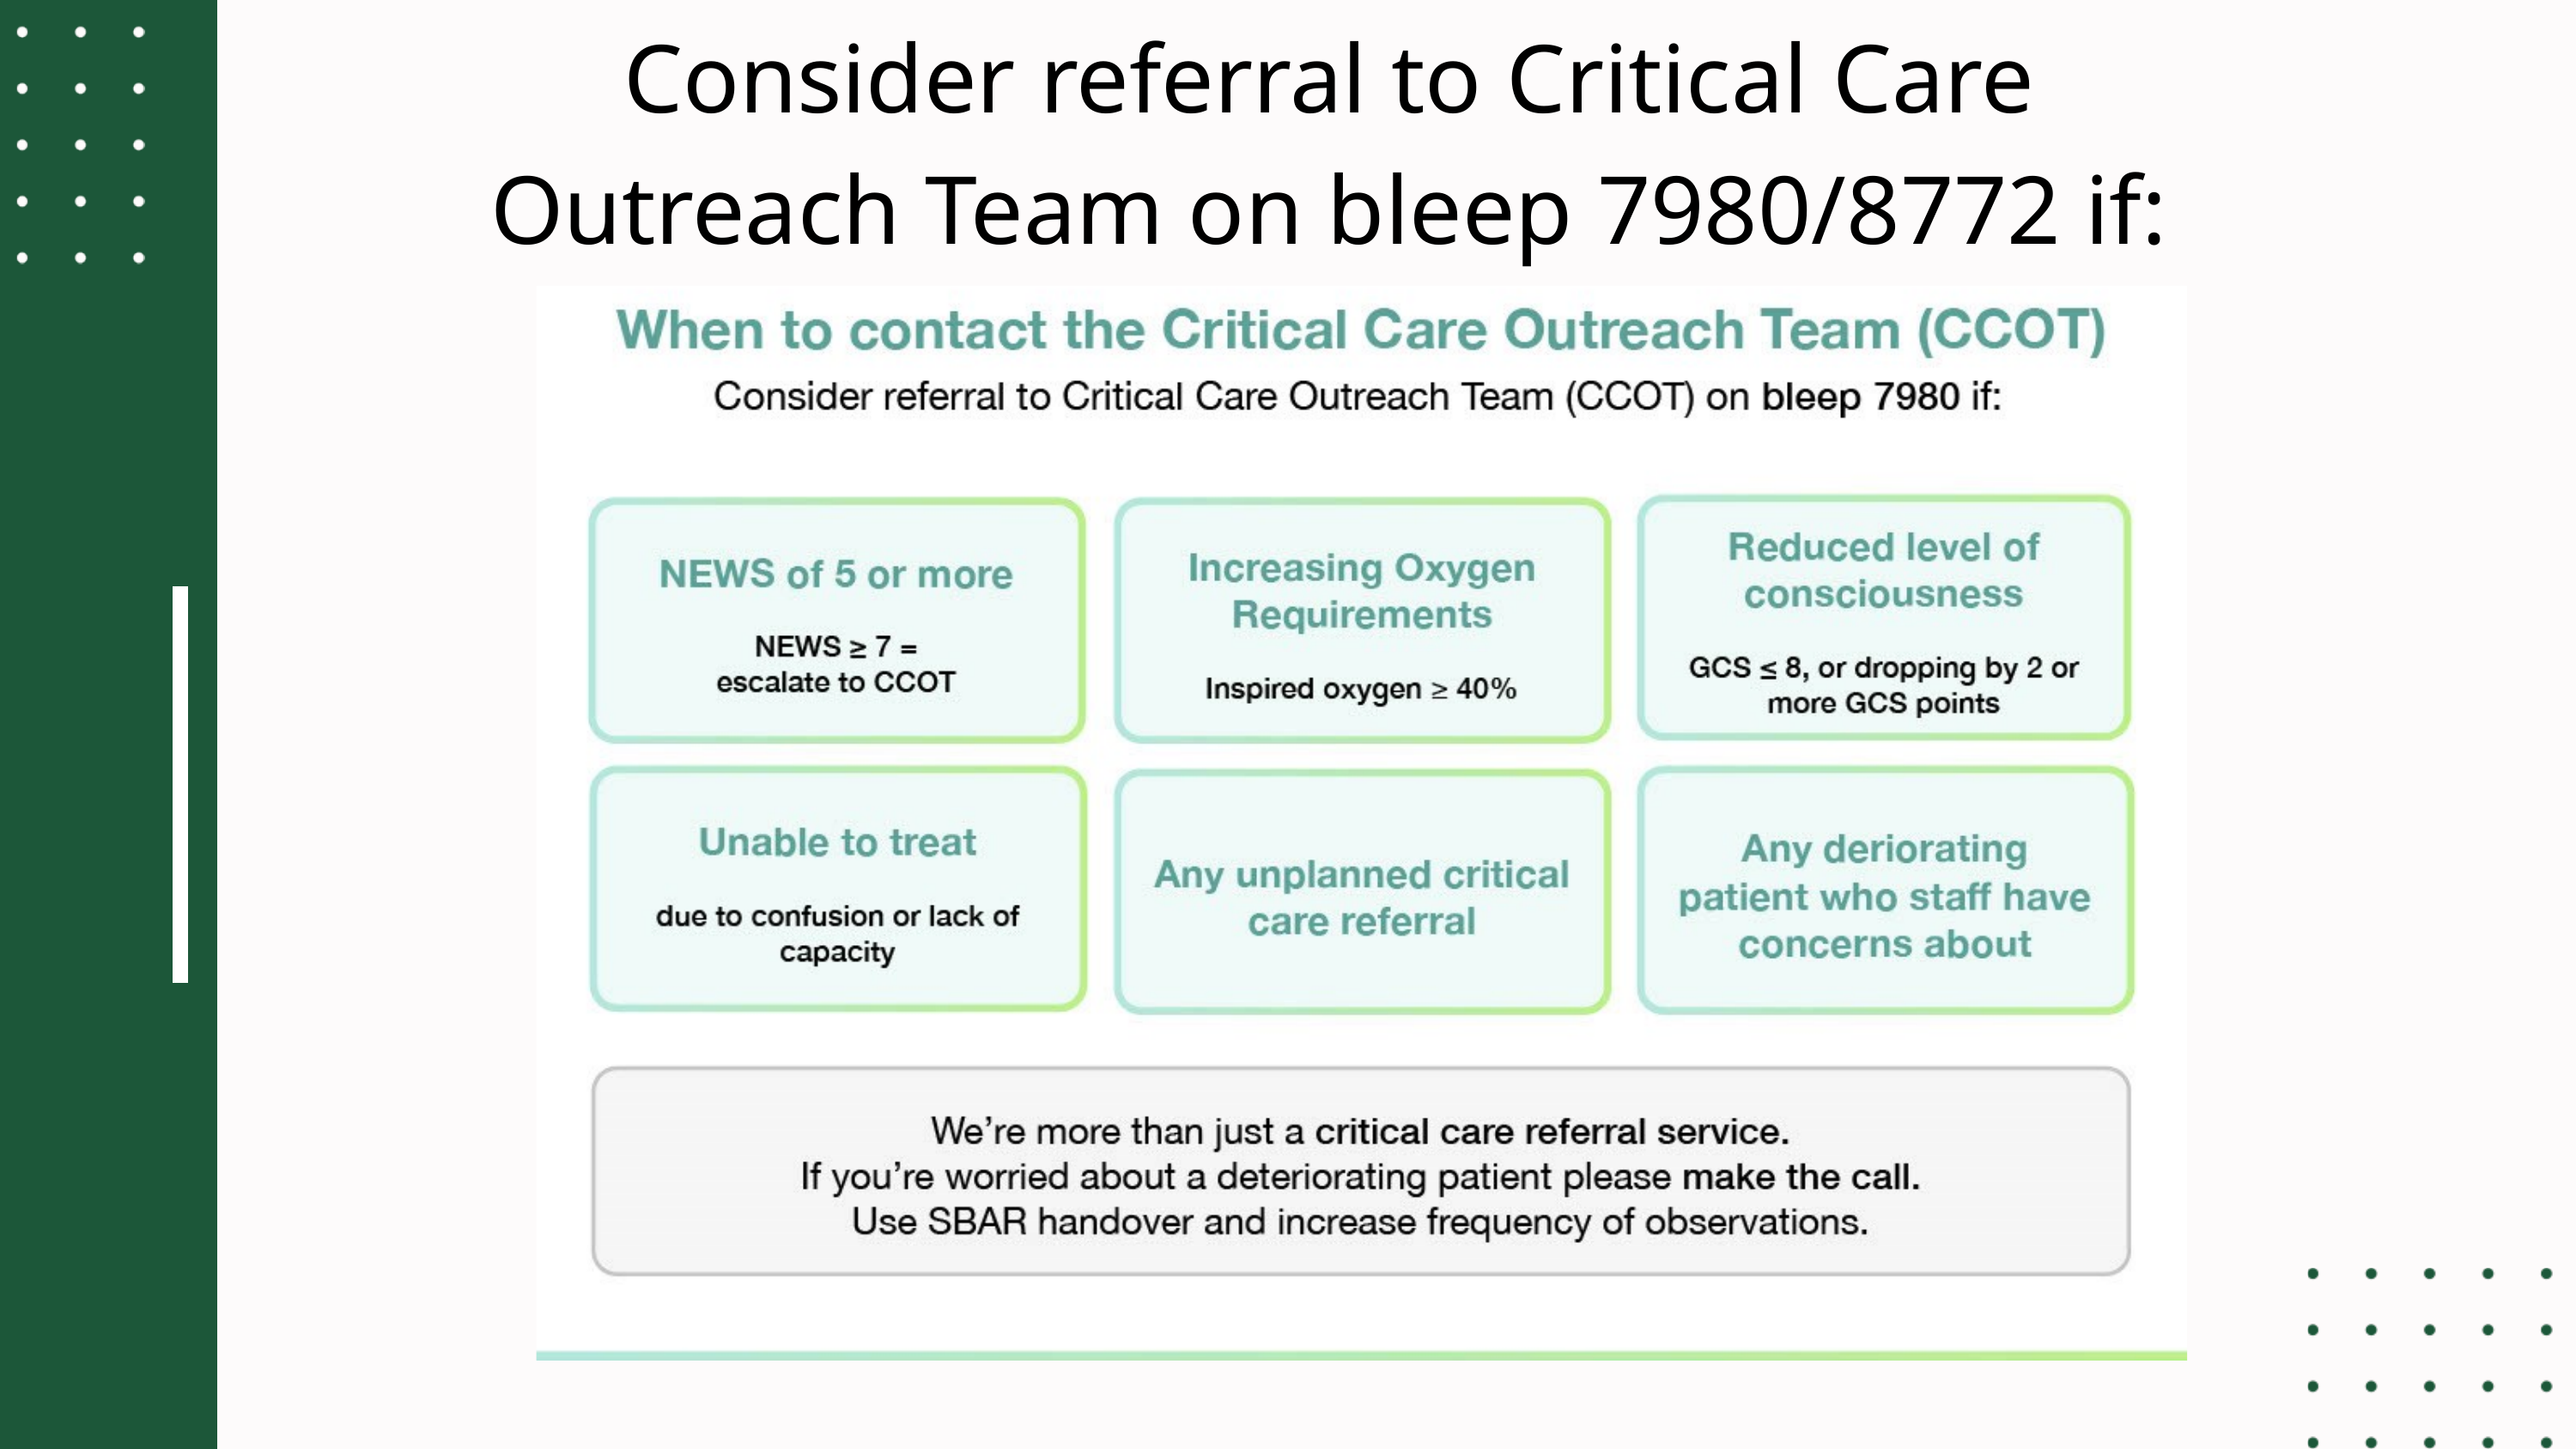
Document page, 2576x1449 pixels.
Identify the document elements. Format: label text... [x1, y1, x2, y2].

text_box [536, 395, 2188, 1361]
text_box Consider referral to Critical Care Outreach Team on bleep 7980/8772 if: [415, 0, 2244, 395]
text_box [0, 0, 218, 1449]
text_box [173, 585, 189, 984]
text_box [2307, 1268, 2576, 1449]
